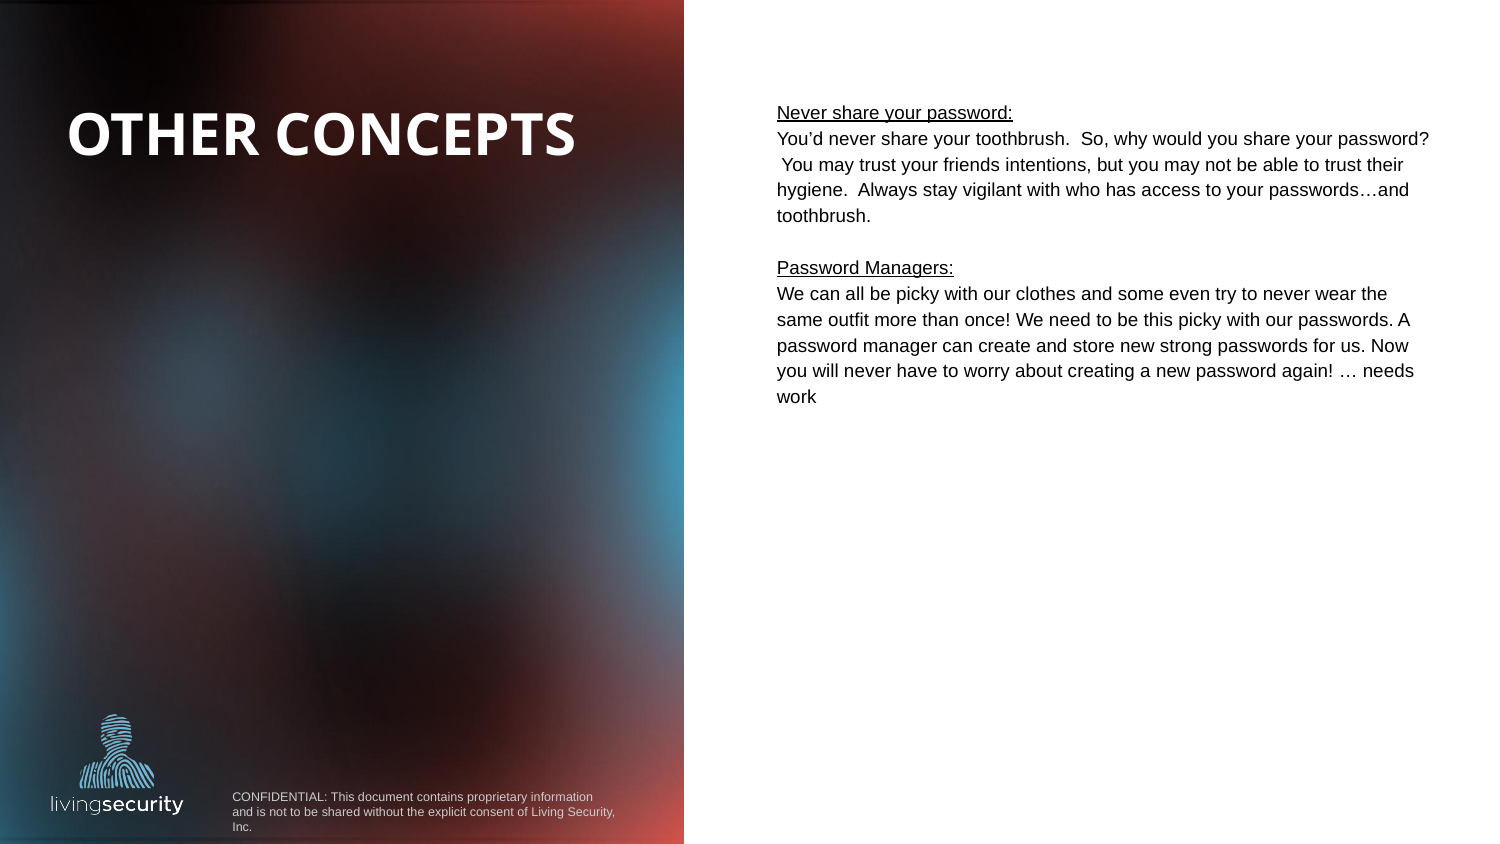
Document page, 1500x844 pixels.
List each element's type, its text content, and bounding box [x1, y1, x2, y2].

list Never share your password: You’d never share your toothbrush. So, why would you share your password? You may trust your friends intentions, but you may not be able to trust their hygiene. Always stay vigilant with who has access to your passwords…and toothbrush. Password Managers: We can all be picky with our clothes and some even try to never wear the same outfit more than once! We need to be this picky with our passwords. A password manager can create and store new strong passwords for us. Now you will never have to worry about creating a new password again! … needs work [761, 82, 1446, 755]
title OTHER CONCEPTS [51, 82, 660, 494]
picture [0, 0, 684, 844]
